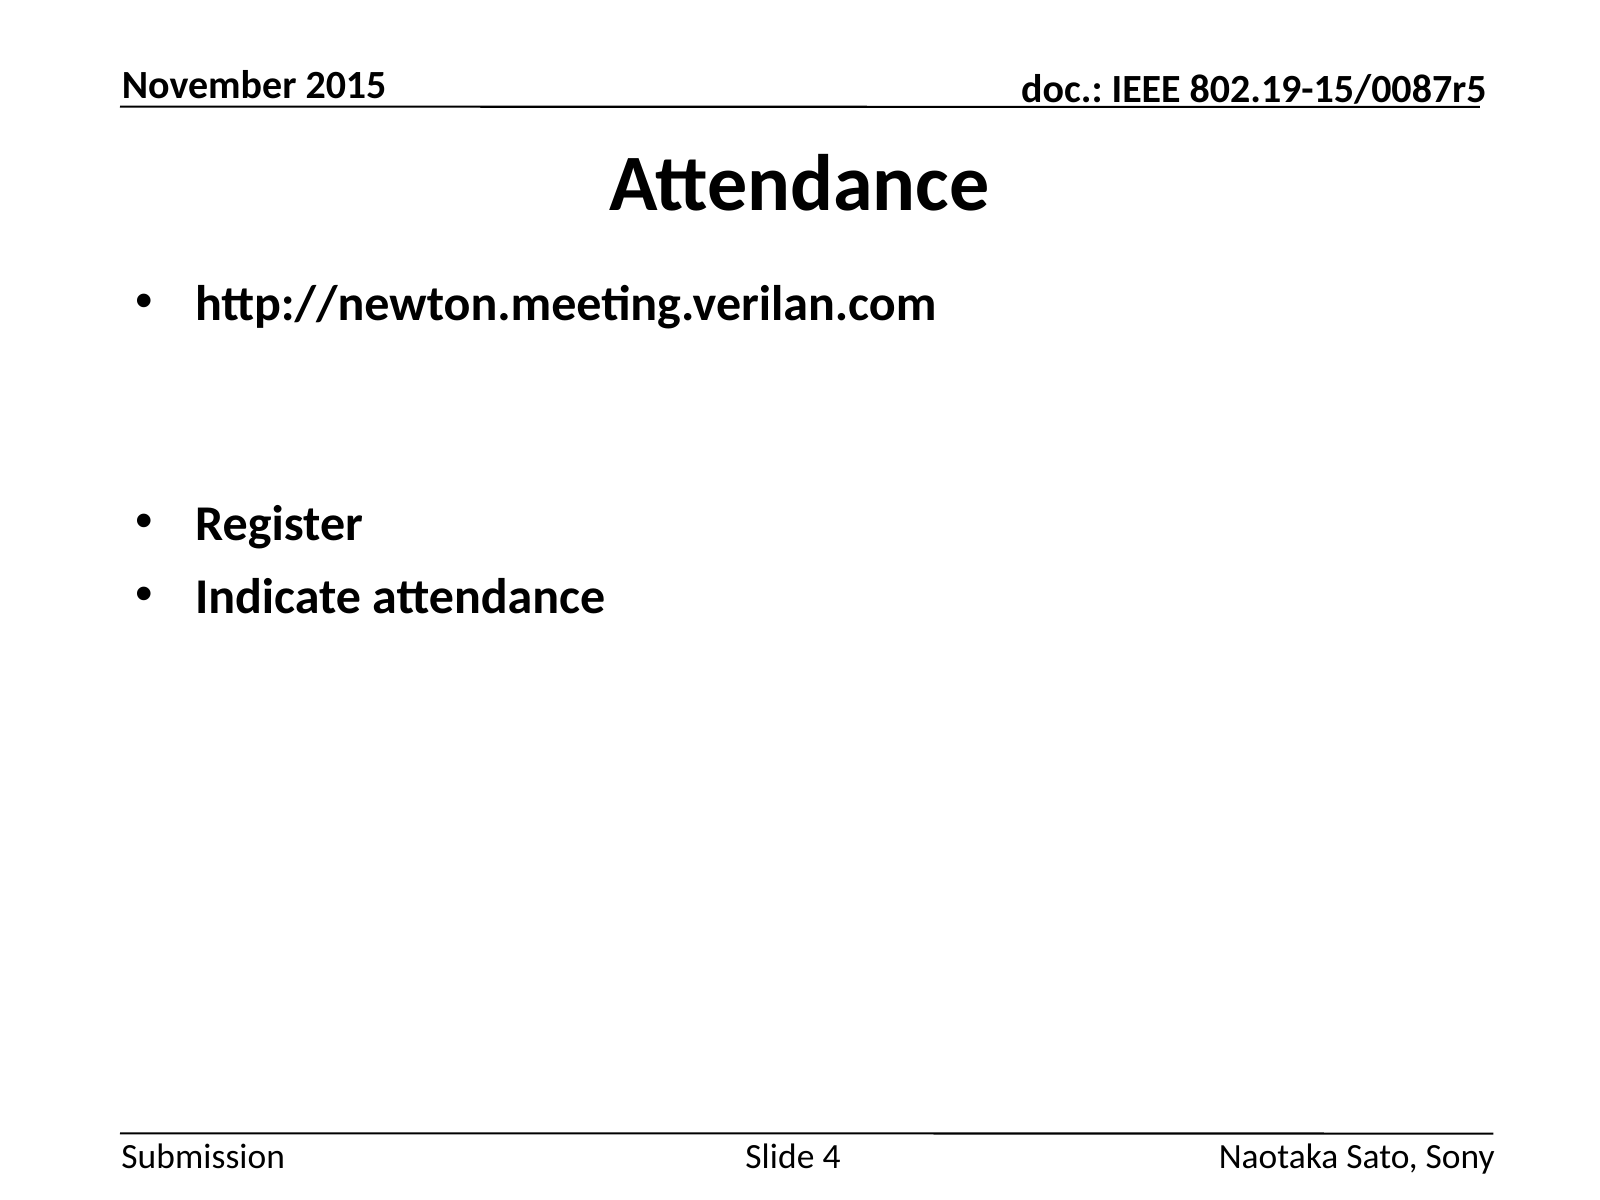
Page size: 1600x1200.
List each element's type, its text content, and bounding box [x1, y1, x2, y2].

footer Naotaka Sato, Sony [937, 1132, 1495, 1174]
list http://newton.meeting.verilan.com Register Indicate attendance [119, 262, 1480, 1126]
slide_number Slide 4 [733, 1132, 854, 1197]
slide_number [121, 58, 451, 107]
title Attendance [119, 119, 1480, 238]
